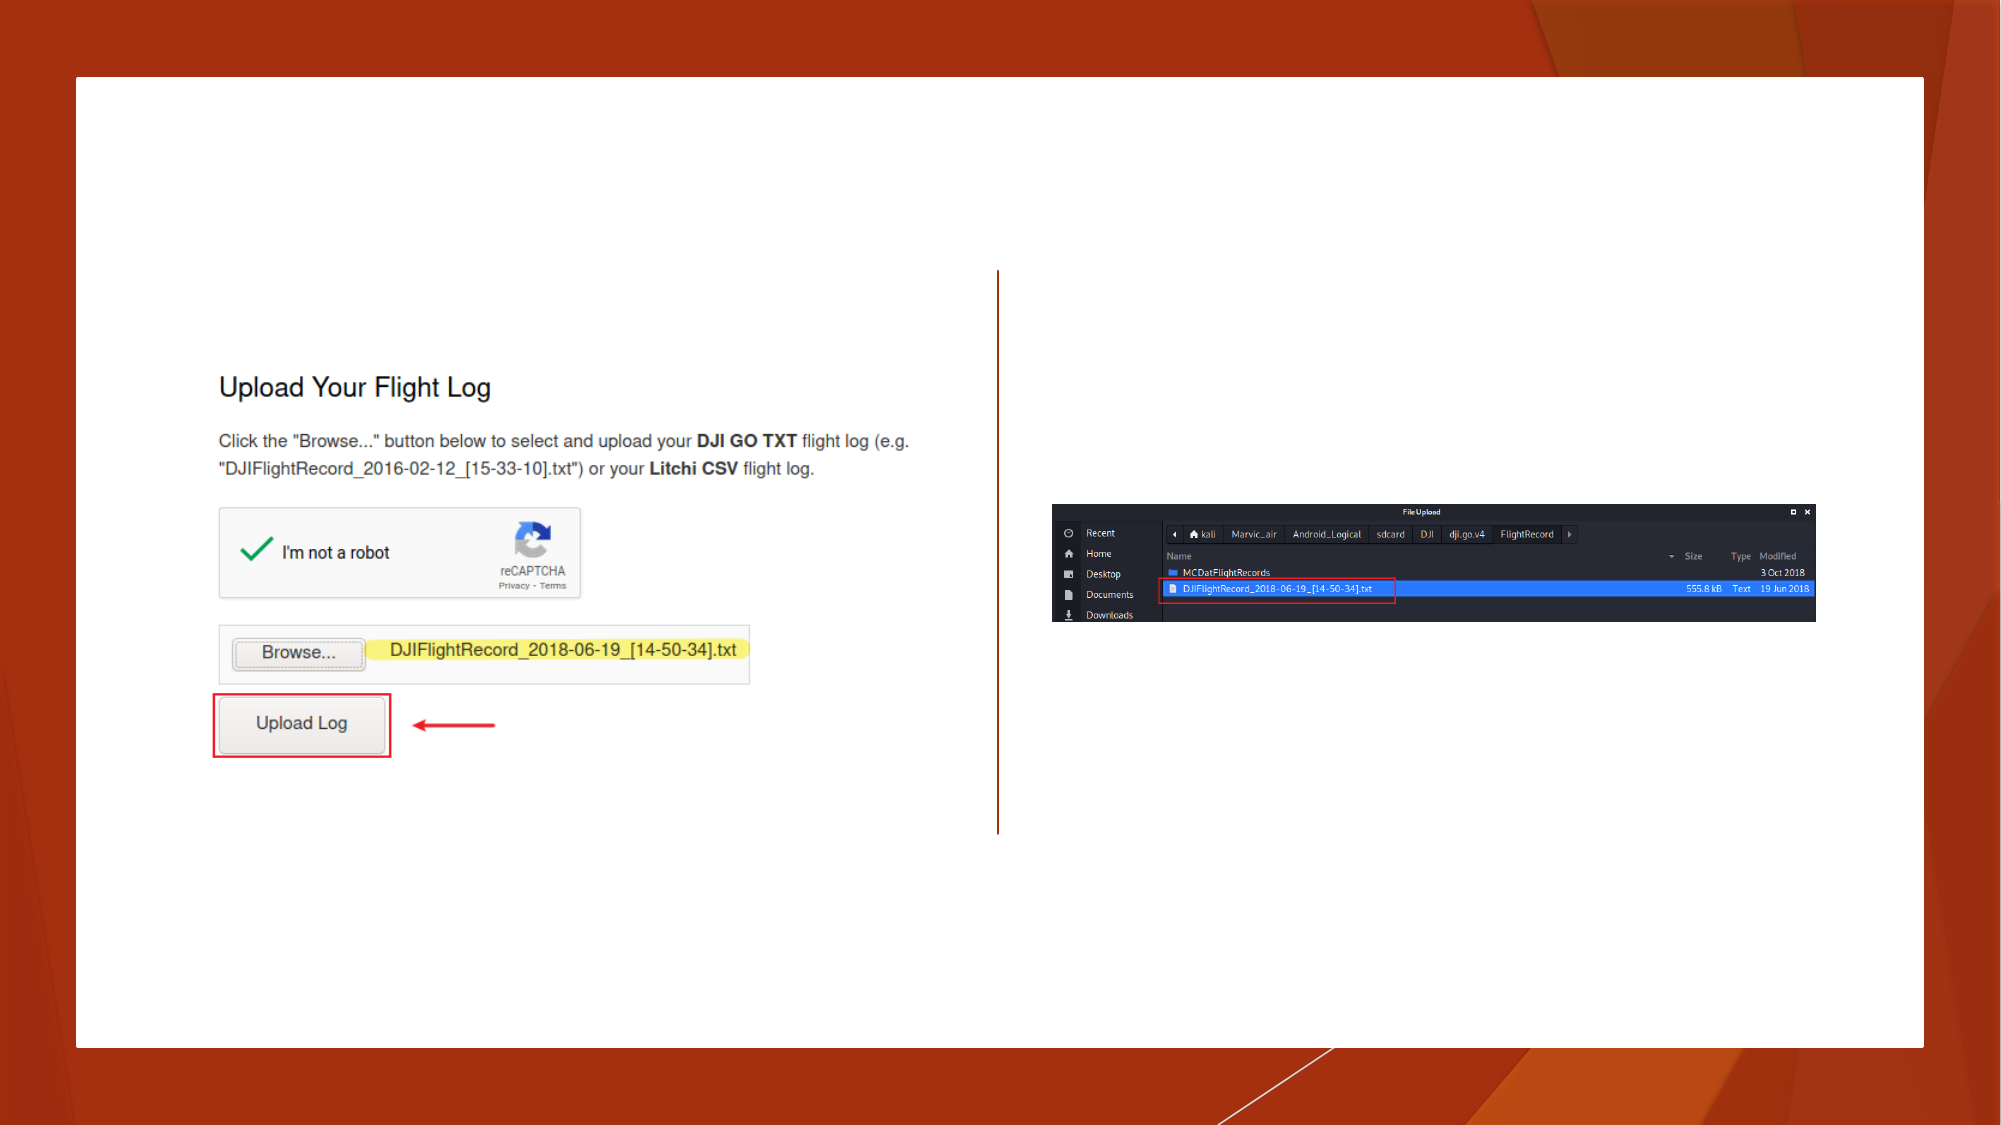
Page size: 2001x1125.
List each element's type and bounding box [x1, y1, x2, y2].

text_box [0, 0, 2000, 1125]
picture [1051, 504, 1816, 622]
picture [183, 355, 948, 771]
